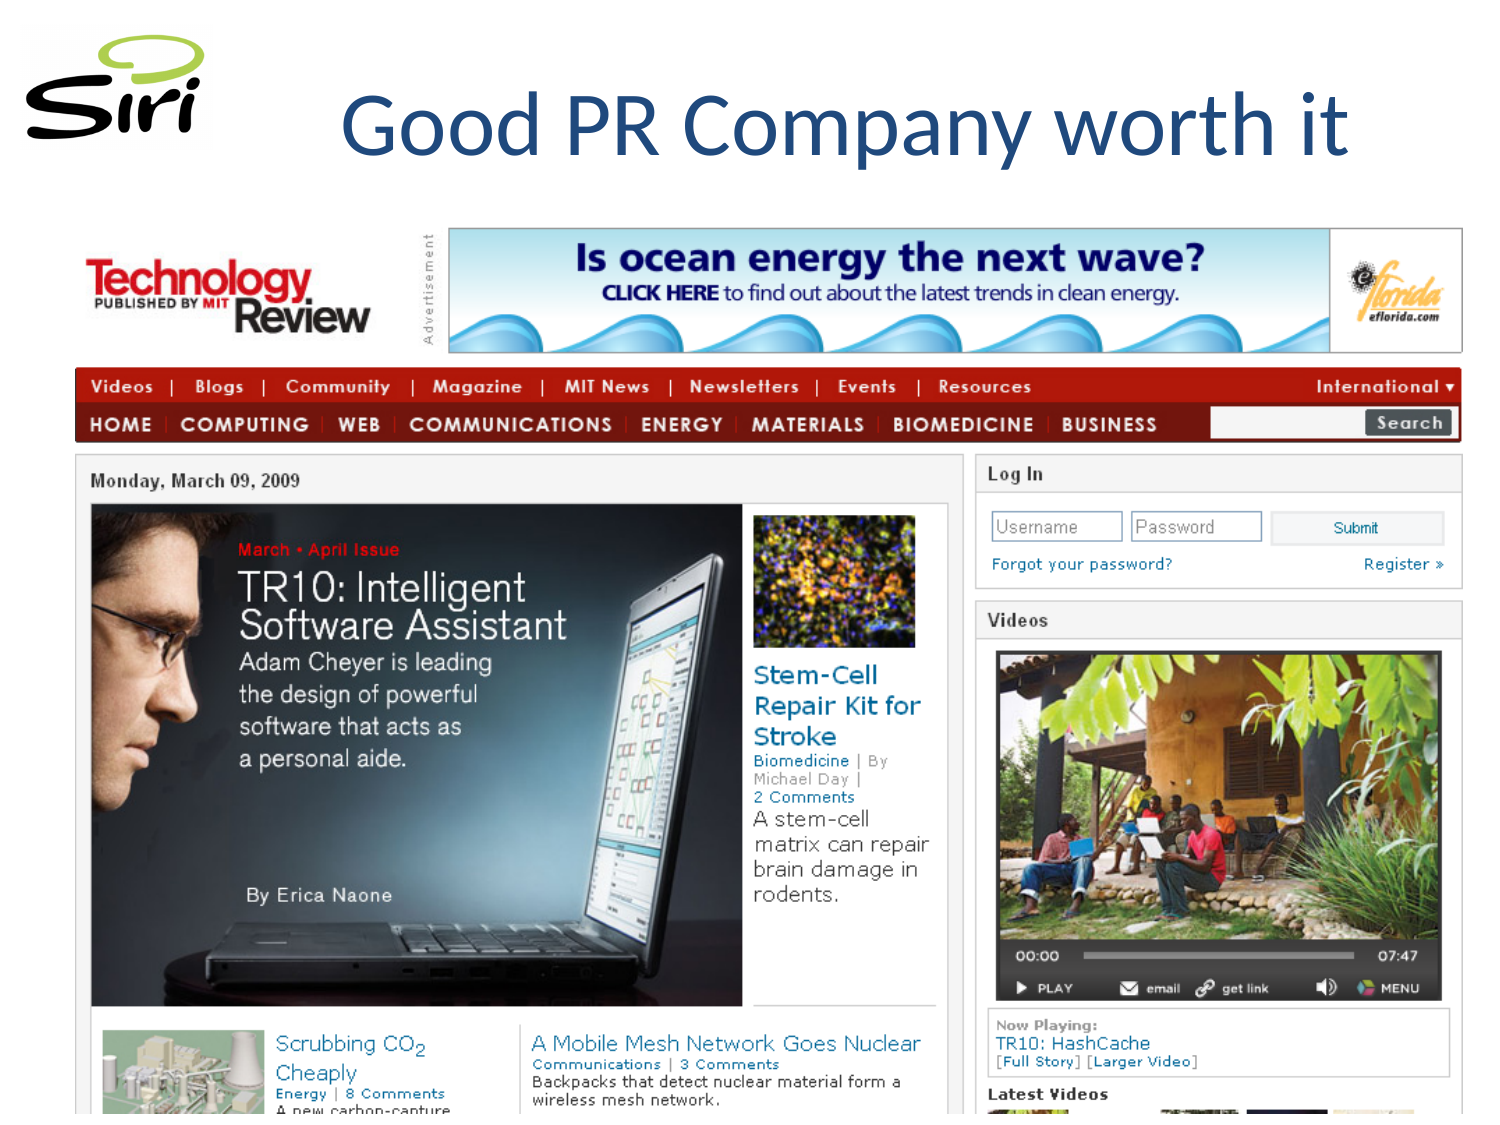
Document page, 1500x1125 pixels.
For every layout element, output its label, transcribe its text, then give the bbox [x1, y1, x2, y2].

picture [74, 221, 1463, 1114]
picture [20, 24, 213, 151]
text_box Good PR Company worth it [264, 24, 1428, 213]
